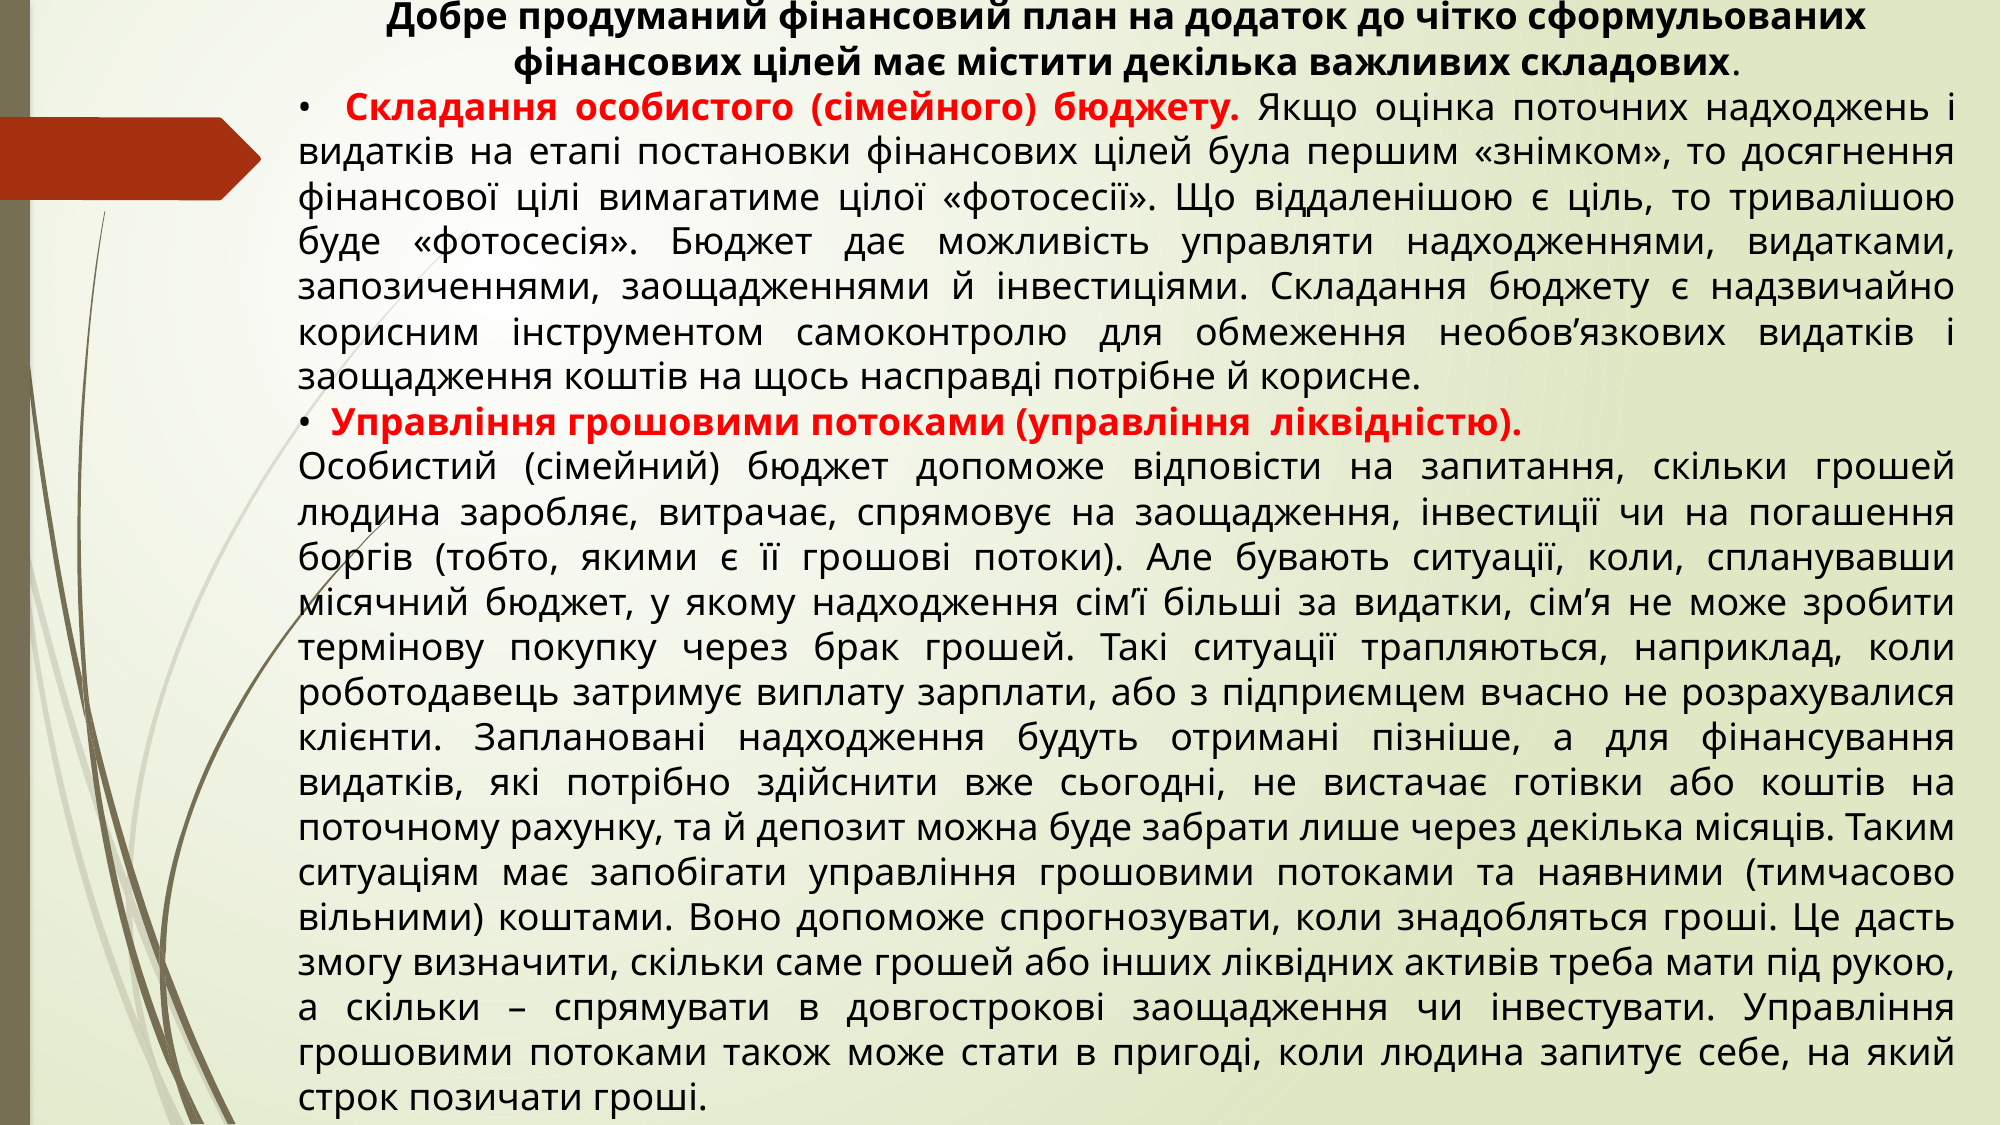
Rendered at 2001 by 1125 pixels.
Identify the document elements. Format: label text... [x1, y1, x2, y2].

text_box Добре продуманий фінансовий план на додаток до чітко сформульованих фінансових цілей має містити декілька важливих складових. • Складання особистого (сімейного) бюджету. Якщо оцінка поточних надходжень і видатків на етапі постановки фінансових цілей була першим «знімком», то досягнення фінансової цілі вимагатиме цілої «фотосесії». Що віддаленішою є ціль, то тривалішою буде «фотосесія». Бюджет дає можливість управляти надходженнями, видатками, запозиченнями, заощадженнями й інвестиціями. Складання бюджету є надзвичайно корисним інструментом самоконтролю для обмеження необов’язкових видатків і заощадження коштів на щось насправді потрібне й корисне. • Управління грошовими потоками (управління ліквідністю). Особистий (сімейний) бюджет допоможе відповісти на запитання, скільки грошей людина заробляє, витрачає, спрямовує на заощадження, інвестиції чи на погашення боргів (тобто, якими є її грошові потоки). Але бувають ситуації, коли, спланувавши місячний бюджет, у якому надходження сім’ї більші за видатки, сім’я не може зробити термінову покупку через брак грошей. Такі ситуації трапляються, наприклад, коли роботодавець затримує виплату зарплати, або з підприємцем вчасно не розрахувалися клієнти. Заплановані надходження будуть отримані пізніше, а для фінансування видатків, які потрібно здійснити вже сьогодні, не вистачає готівки або коштів на поточному рахунку, та й депозит можна буде забрати лише через декілька місяців. Таким ситуаціям має запобігати управління грошовими потоками та наявними (тимчасово вільними) коштами. Воно допоможе спрогнозувати, коли знадобляться гроші. Це дасть змогу визначити, скільки саме грошей або інших ліквідних активів треба мати під рукою, а скільки – спрямувати в довгострокові заощадження чи інвестувати. Управління грошовими потоками також може стати в пригоді, коли людина запитує себе, на який строк позичати гроші. [282, 0, 1972, 1125]
